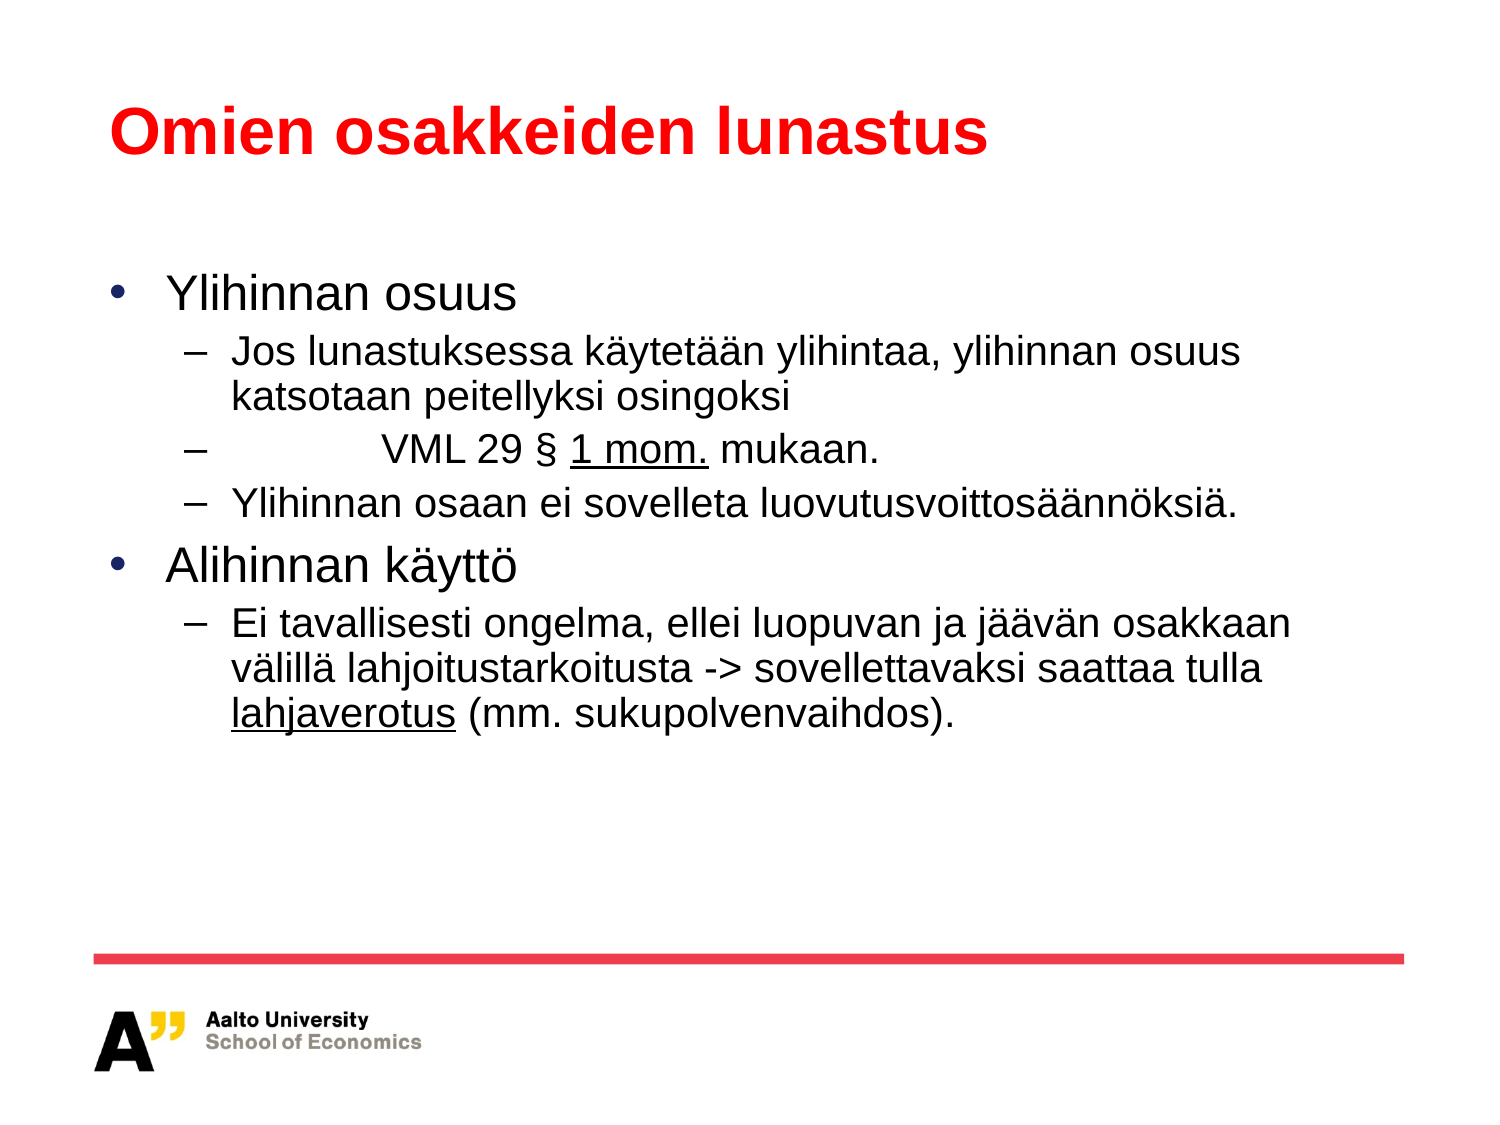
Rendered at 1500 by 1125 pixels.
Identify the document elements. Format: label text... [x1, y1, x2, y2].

picture [0, 977, 473, 1125]
title Omien osakkeiden lunastus [93, 79, 1405, 258]
list Ylihinnan osuus Jos lunastuksessa käytetään ylihintaa, ylihinnan osuus katsotaan peitellyksi osingoksi VML 29 § 1 mom. mukaan. Ylihinnan osaan ei sovelleta luovutusvoittosäännöksiä. Alihinnan käyttö Ei tavallisesti ongelma, ellei luopuvan ja jäävän osakkaan välillä lahjoitustarkoitusta -> sovellettavaksi saattaa tulla lahjaverotus (mm. sukupolvenvaihdos). [93, 259, 1405, 939]
